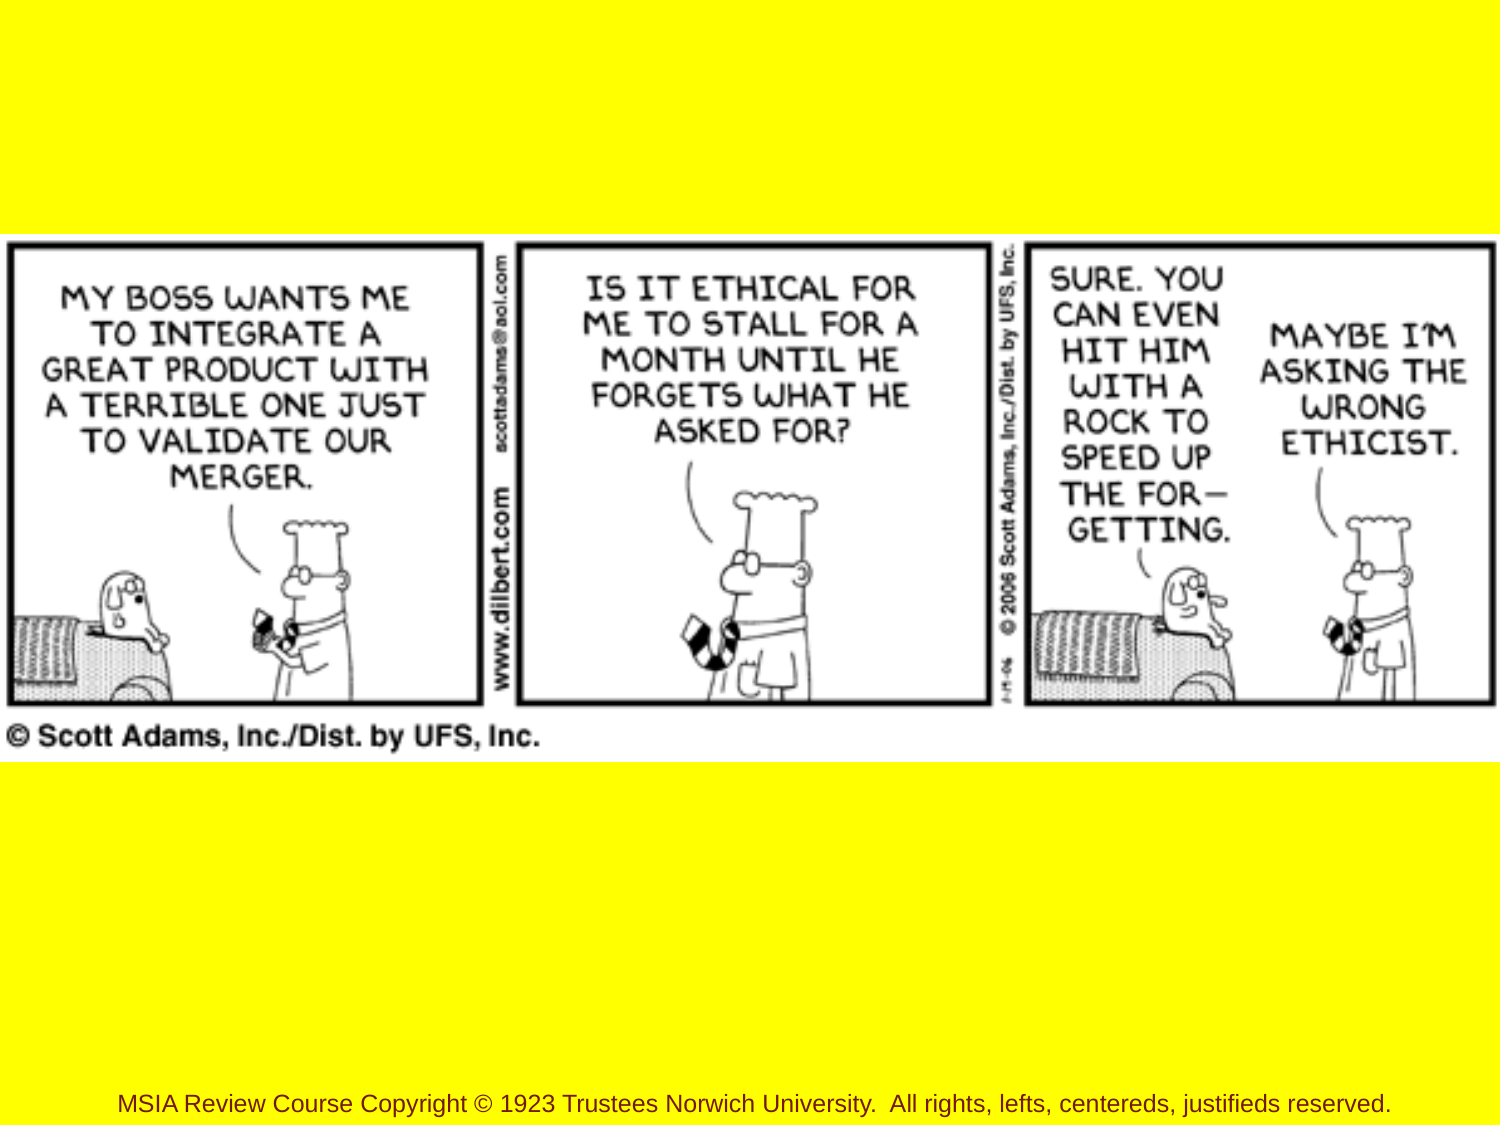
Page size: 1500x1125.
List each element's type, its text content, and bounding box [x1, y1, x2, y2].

picture [0, 234, 1500, 762]
footer MSIA Review Course Copyright © 1923 Trustees Norwich University. All rights, lefts, centereds, justifieds reserved. [70, 1077, 1442, 1125]
